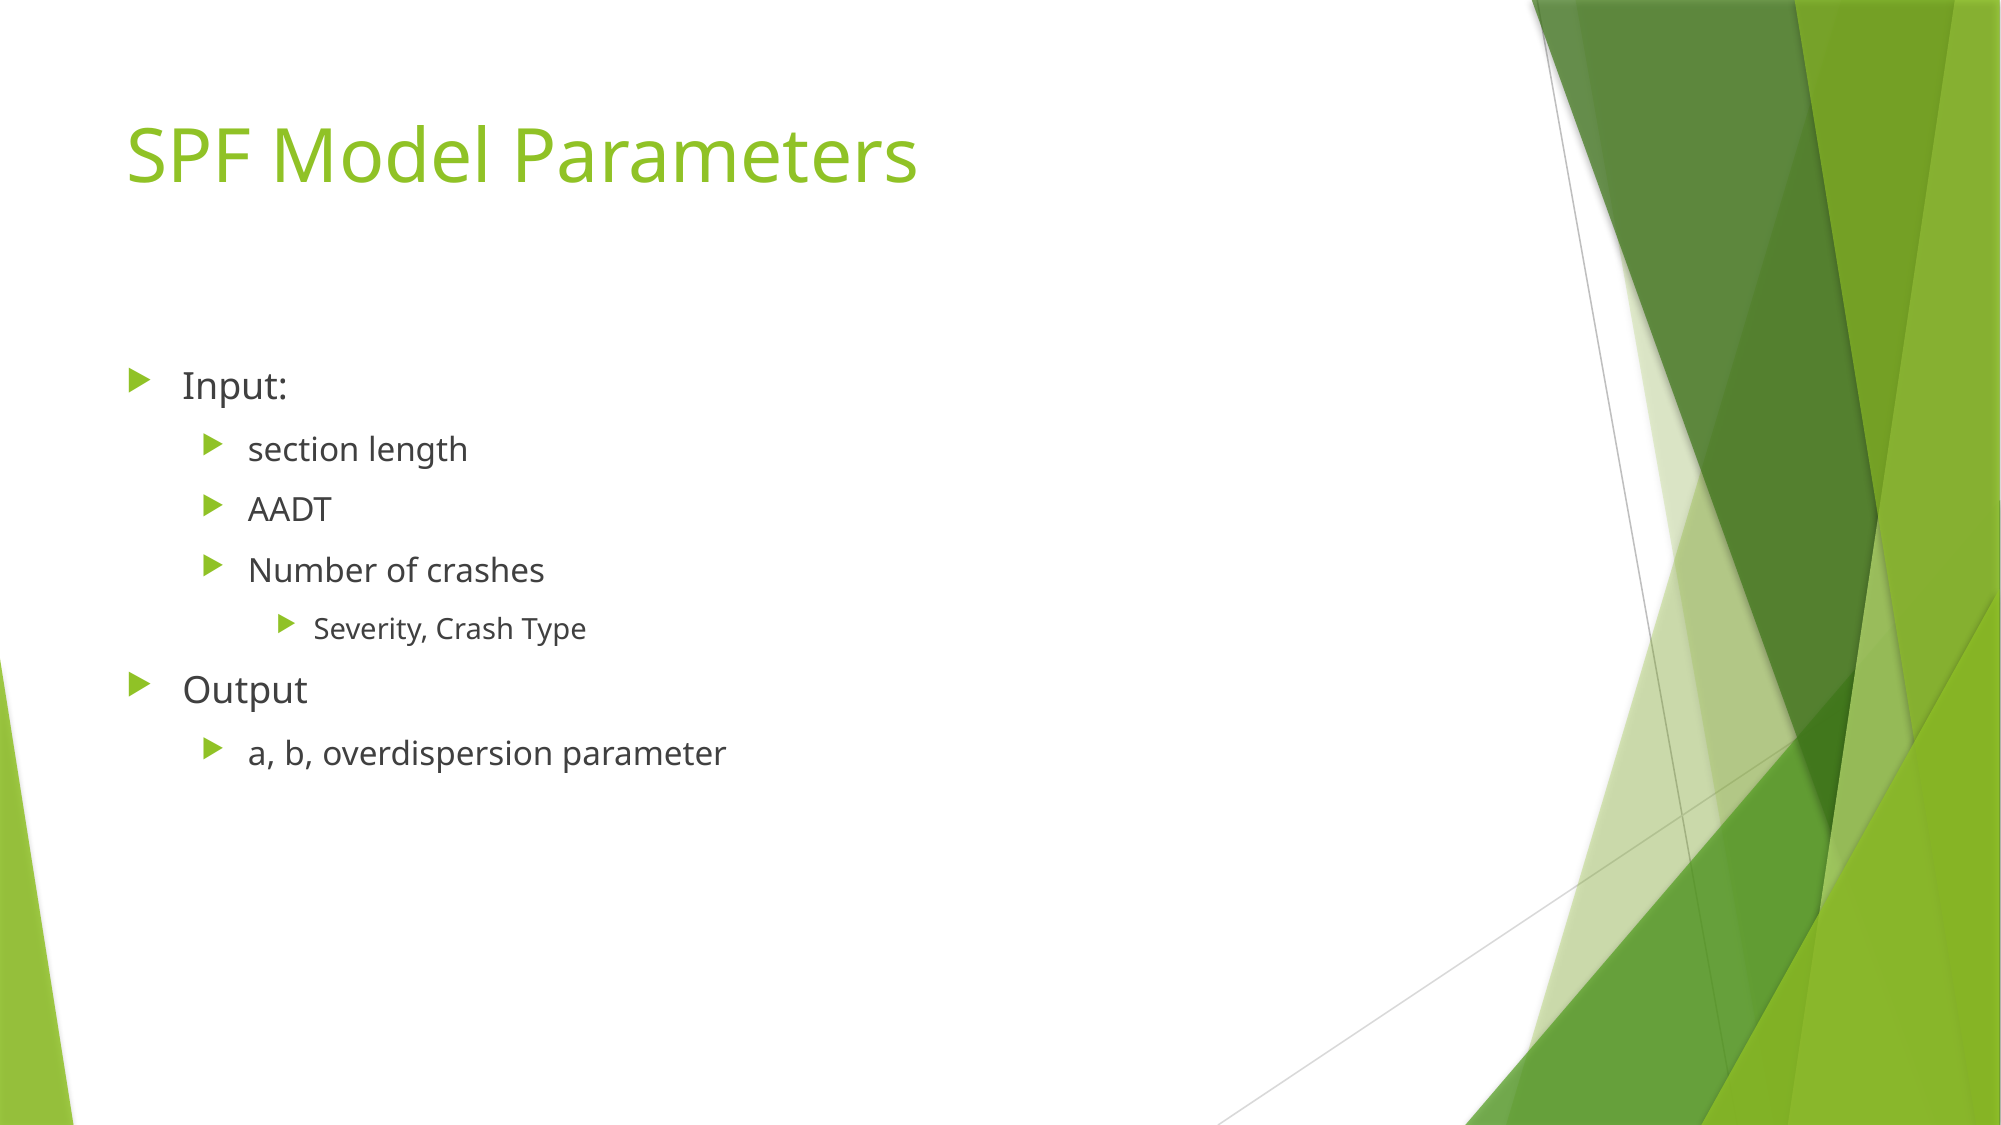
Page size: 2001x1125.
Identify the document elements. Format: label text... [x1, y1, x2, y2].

list Input: section length AADT Number of crashes Severity, Crash Type Output a, b, overdispersion parameter [111, 354, 1522, 992]
title SPF Model Parameters [111, 99, 1522, 317]
